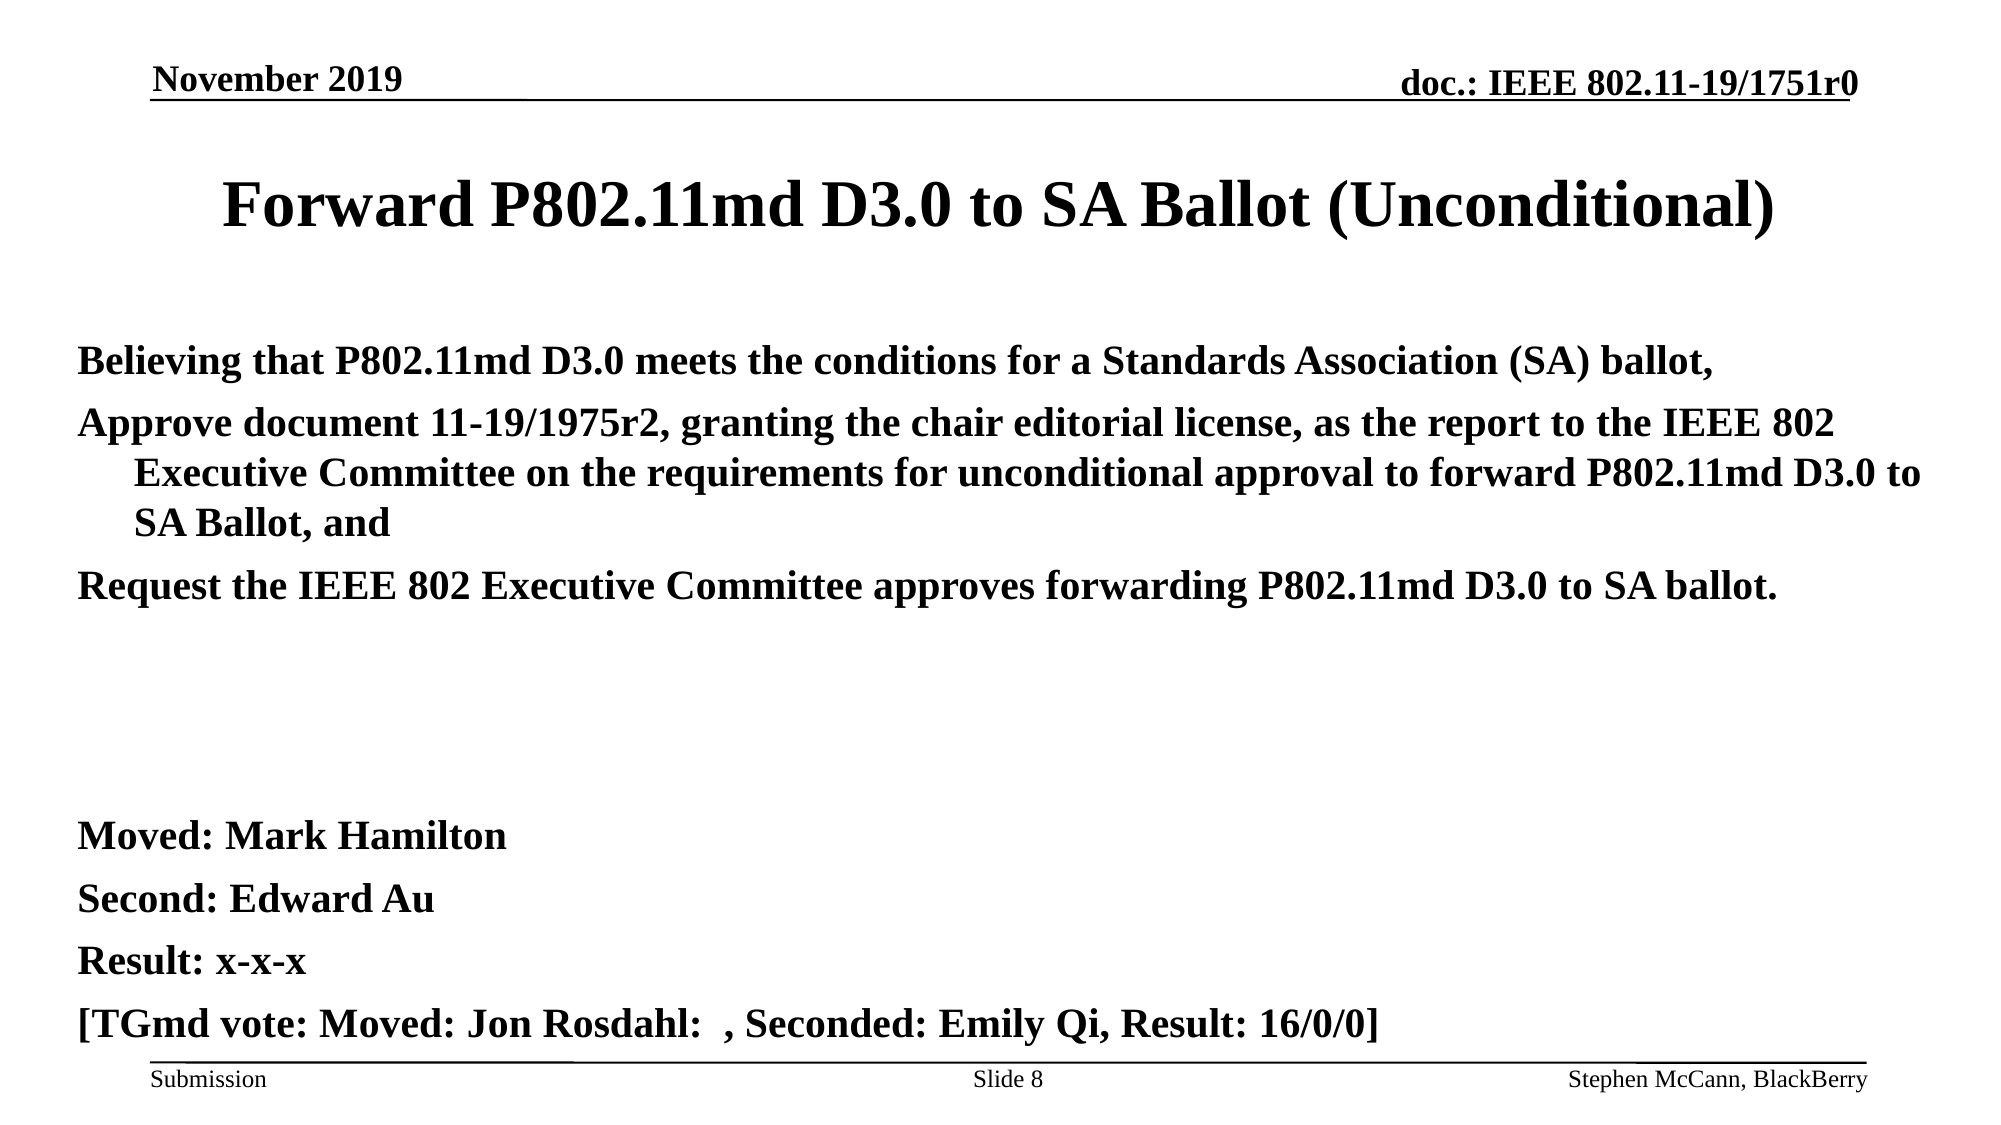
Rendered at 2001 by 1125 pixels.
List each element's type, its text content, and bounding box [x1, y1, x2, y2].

slide_number Slide 8 [950, 1061, 1067, 1123]
list Believing that P802.11md D3.0 meets the conditions for a Standards Association (SA) ballot, Approve document 11-19/1975r2, granting the chair editorial license, as the report to the IEEE 802 Executive Committee on the requirements for unconditional approval to forward P802.11md D3.0 to SA Ballot, and Request the IEEE 802 Executive Committee approves forwarding P802.11md D3.0 to SA ballot. Moved: Mark Hamilton Second: Edward Au Result: x-x-x [TGmd vote: Moved: Jon Rosdahl: , Seconded: Emily Qi, Result: 16/0/0] [62, 324, 1976, 1063]
footer Stephen McCann, BlackBerry [1171, 1061, 1869, 1093]
title Forward P802.11md D3.0 to SA Ballot (Unconditional) [149, 112, 1850, 288]
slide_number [152, 54, 563, 100]
